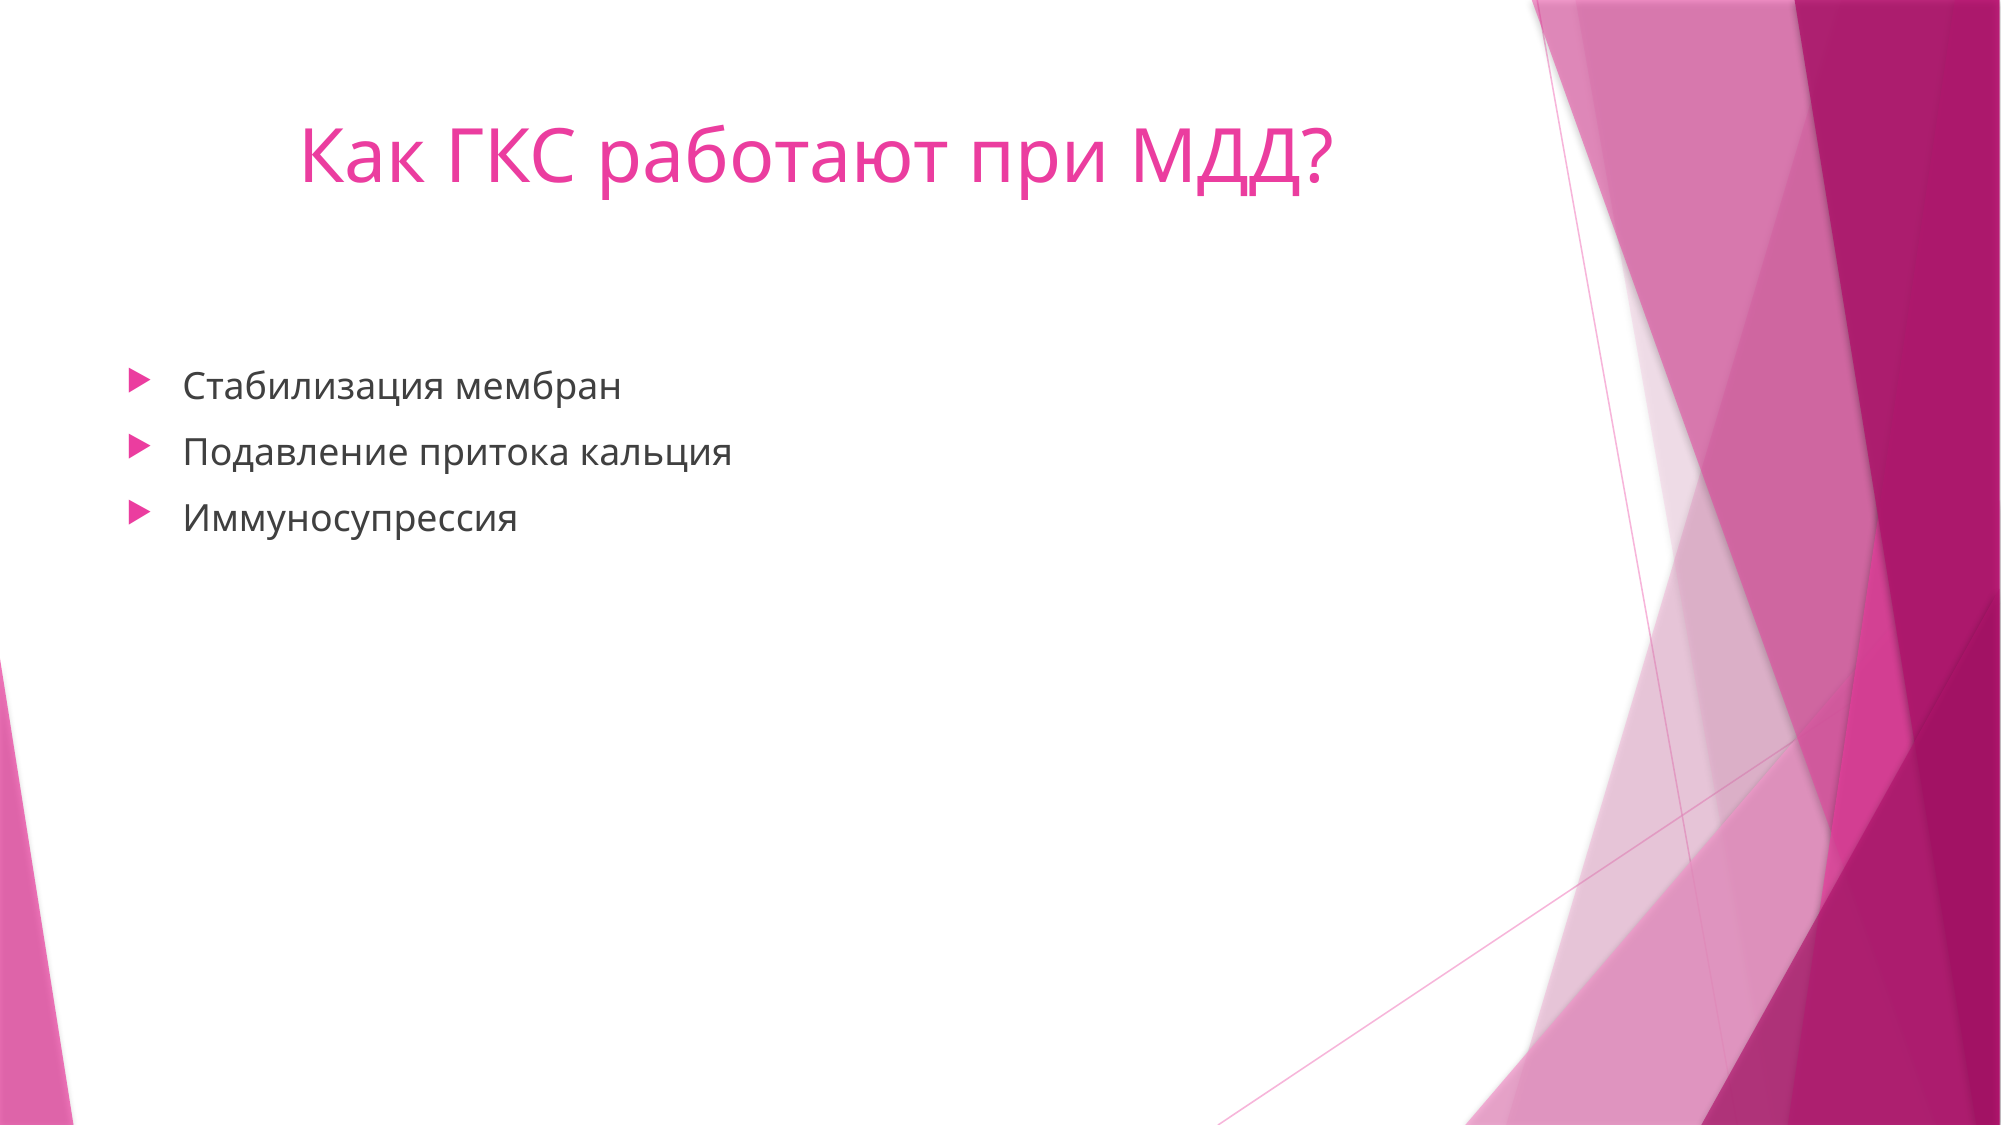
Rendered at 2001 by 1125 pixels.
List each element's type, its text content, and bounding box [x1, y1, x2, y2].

title Как ГКС работают при МДД? [111, 99, 1522, 317]
list Стабилизация мембран Подавление притока кальция Иммуносупрессия [111, 354, 1522, 992]
